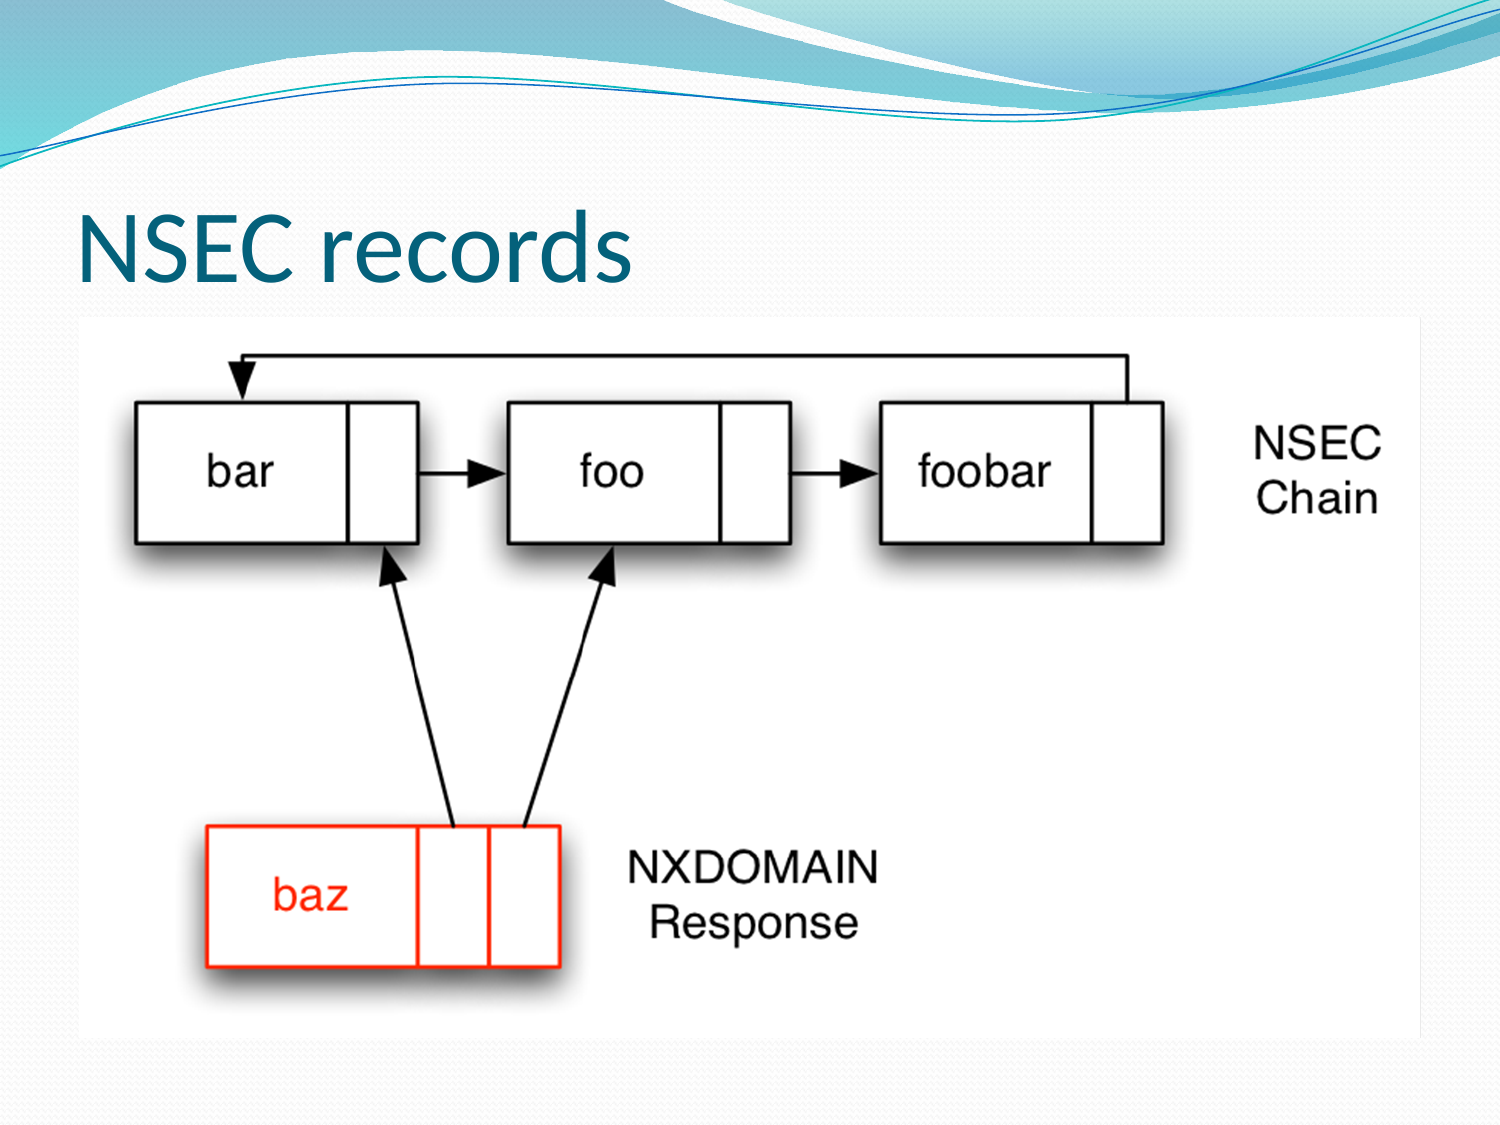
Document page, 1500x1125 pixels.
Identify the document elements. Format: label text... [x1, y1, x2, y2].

title NSEC records [75, 115, 1425, 303]
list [79, 317, 1421, 1038]
